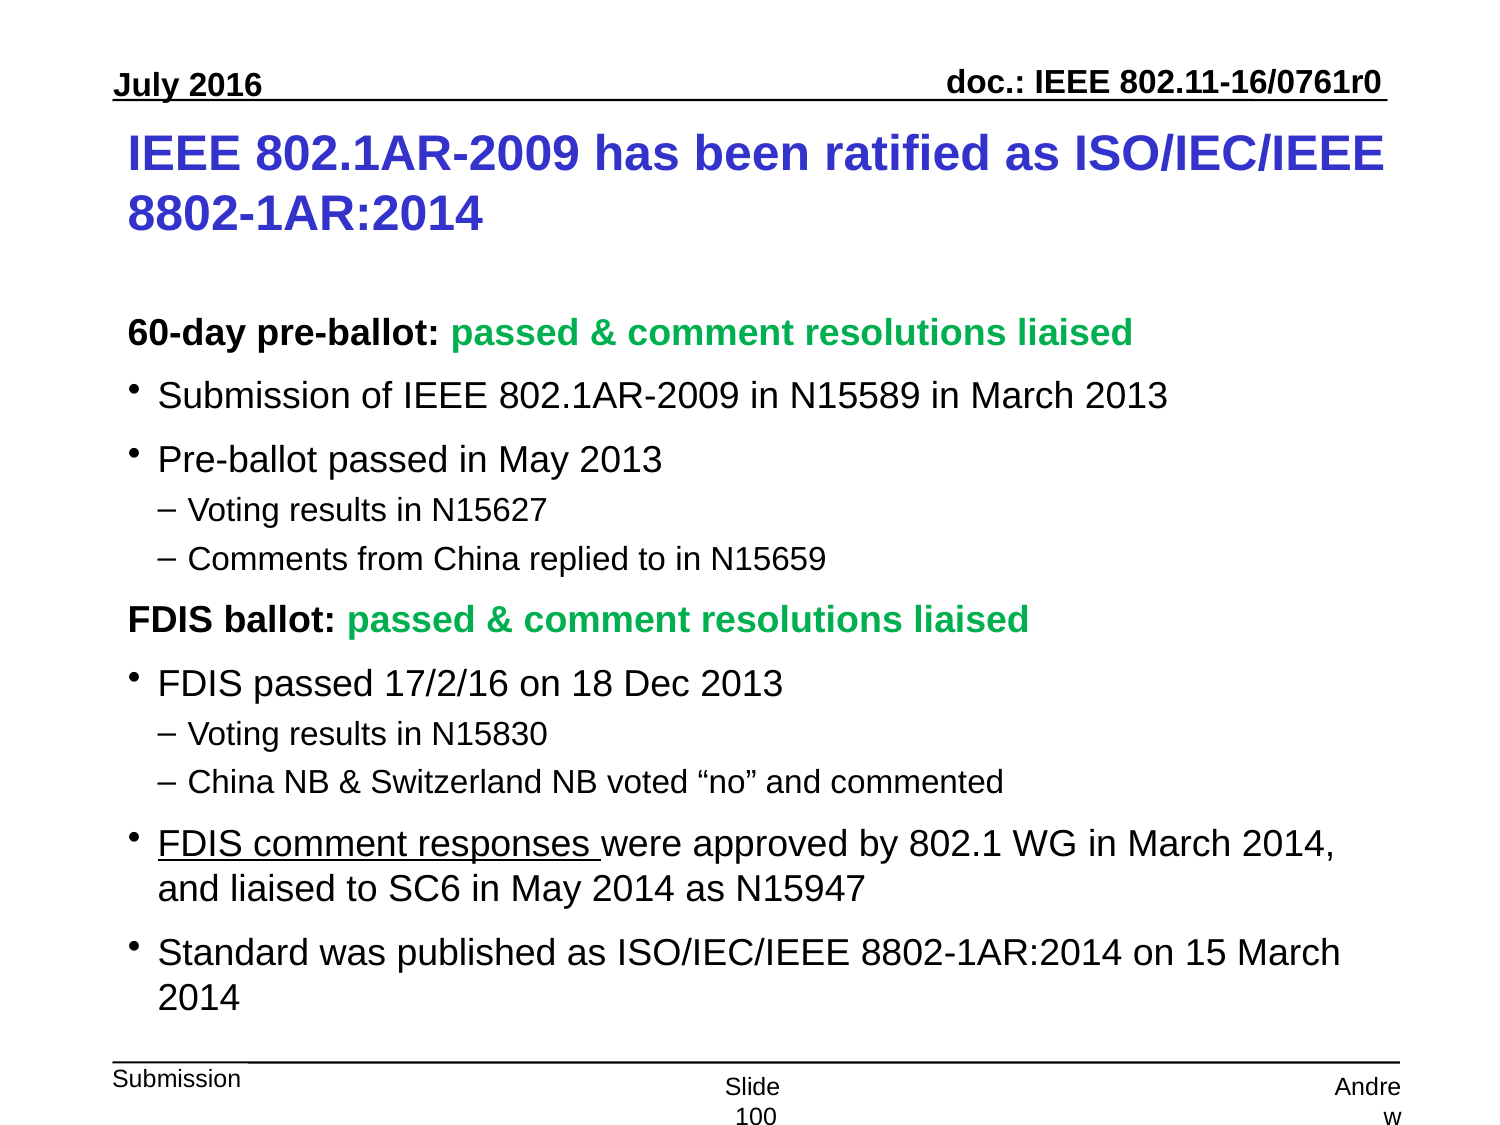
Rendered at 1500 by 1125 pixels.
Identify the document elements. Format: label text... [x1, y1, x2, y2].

list 60-day pre-ballot: passed & comment resolutions liaised Submission of IEEE 802.1AR-2009 in N15589 in March 2013 Pre-ballot passed in May 2013 Voting results in N15627 Comments from China replied to in N15659 FDIS ballot: passed & comment resolutions liaised FDIS passed 17/2/16 on 18 Dec 2013 Voting results in N15830 China NB & Switzerland NB voted “no” and commented FDIS comment responses were approved by 802.1 WG in March 2014, and liaised to SC6 in May 2014 as N15947 Standard was published as ISO/IEC/IEEE 8802-1AR:2014 on 15 March 2014 [112, 299, 1388, 975]
slide_number Slide 100 [709, 1069, 803, 1101]
footer Andrew Myles, Cisco [1320, 1069, 1402, 1101]
title IEEE 802.1AR-2009 has been ratified as ISO/IEC/IEEE 8802-1AR:2014 [112, 112, 1438, 288]
